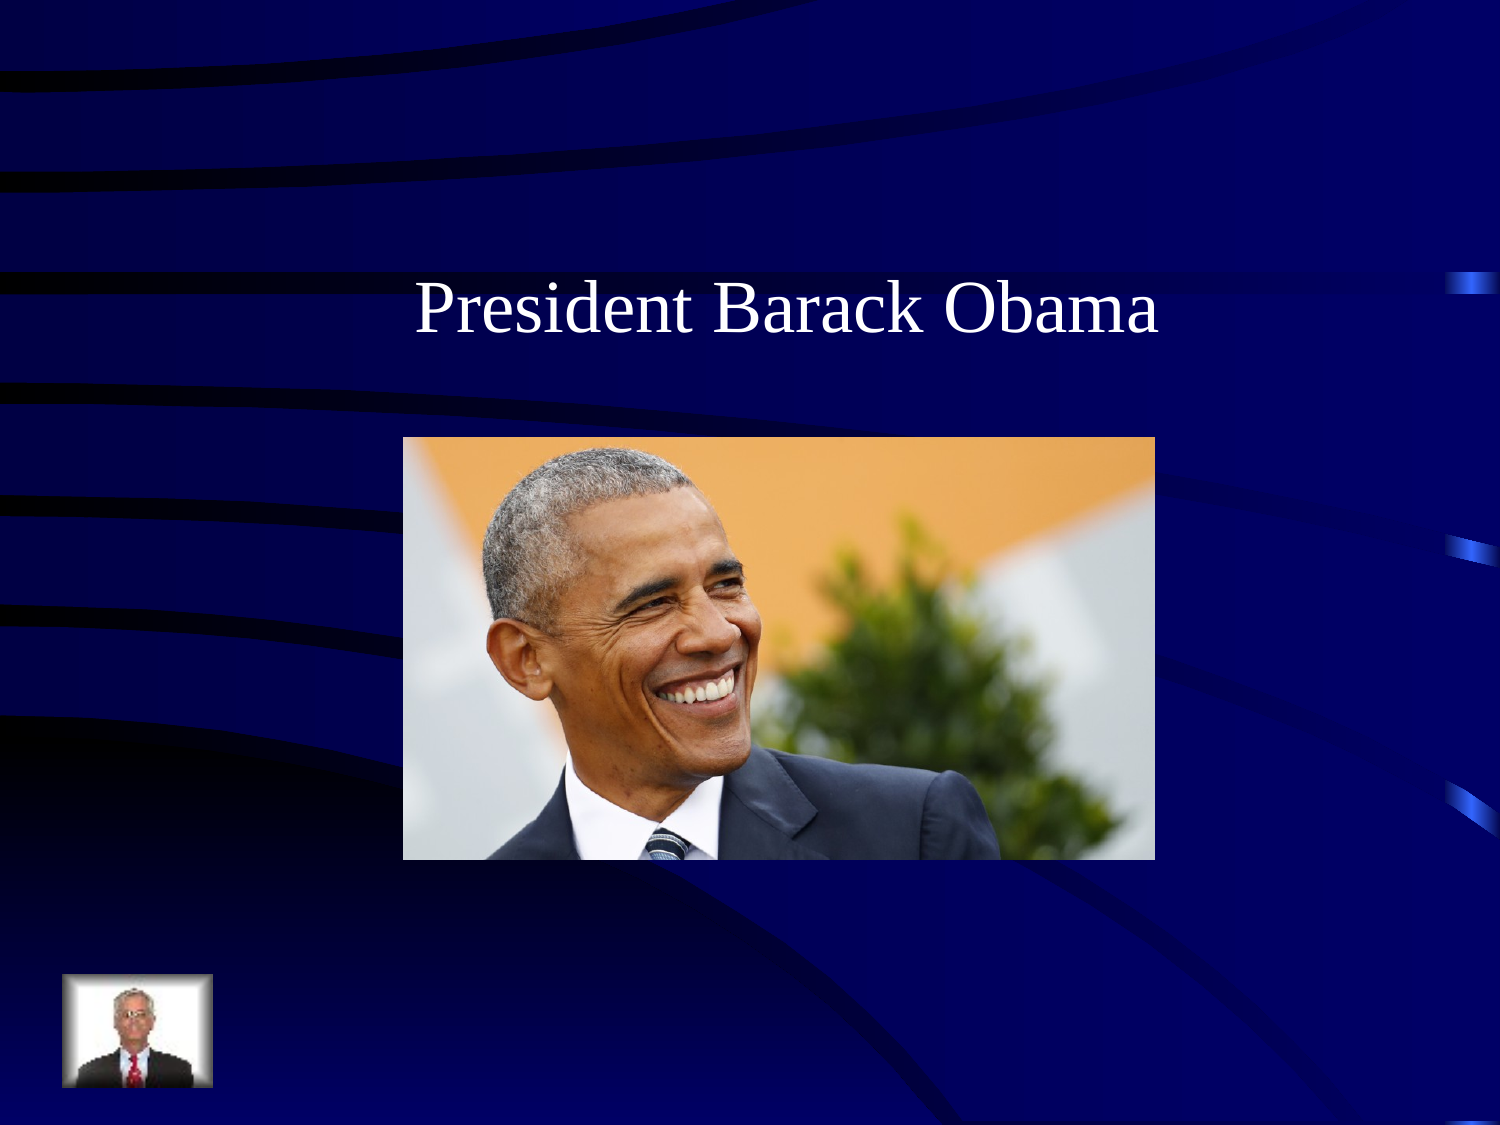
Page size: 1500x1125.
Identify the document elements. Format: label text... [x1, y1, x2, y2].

picture [403, 437, 1155, 860]
text_box President Barack Obama [399, 249, 1200, 355]
picture [62, 974, 213, 1088]
